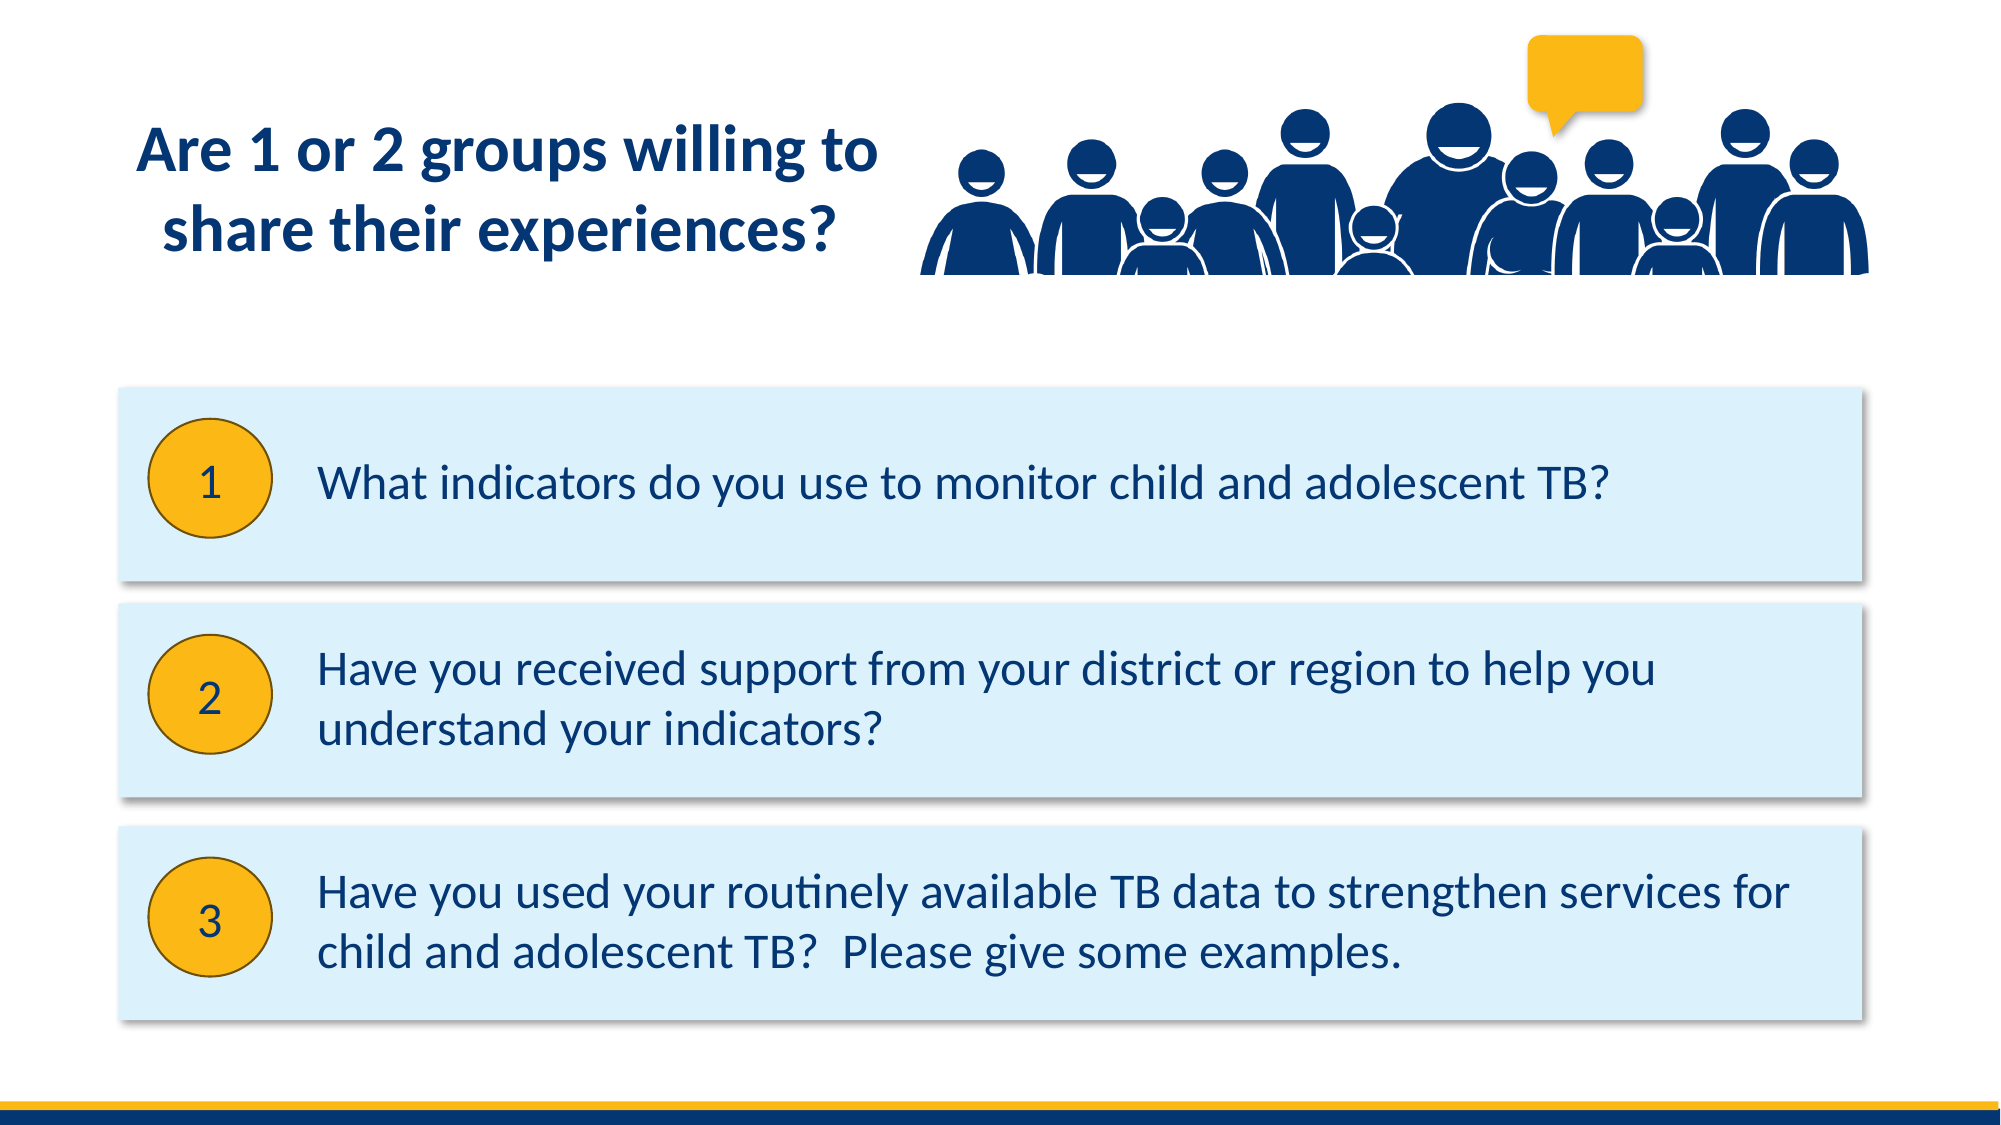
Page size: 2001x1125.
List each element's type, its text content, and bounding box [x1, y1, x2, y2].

list 3 [175, 887, 245, 947]
list 1 [175, 448, 245, 508]
list Have you used your routinely available TB data to strengthen services for child and adolescent TB? Please give some examples. [302, 841, 1849, 996]
list 2 [175, 664, 245, 724]
list What indicators do you use to monitor child and adolescent TB? [302, 402, 1849, 557]
picture [898, 84, 1919, 275]
list Have you received support from your district or region to help you understand your indicators? [302, 618, 1849, 773]
